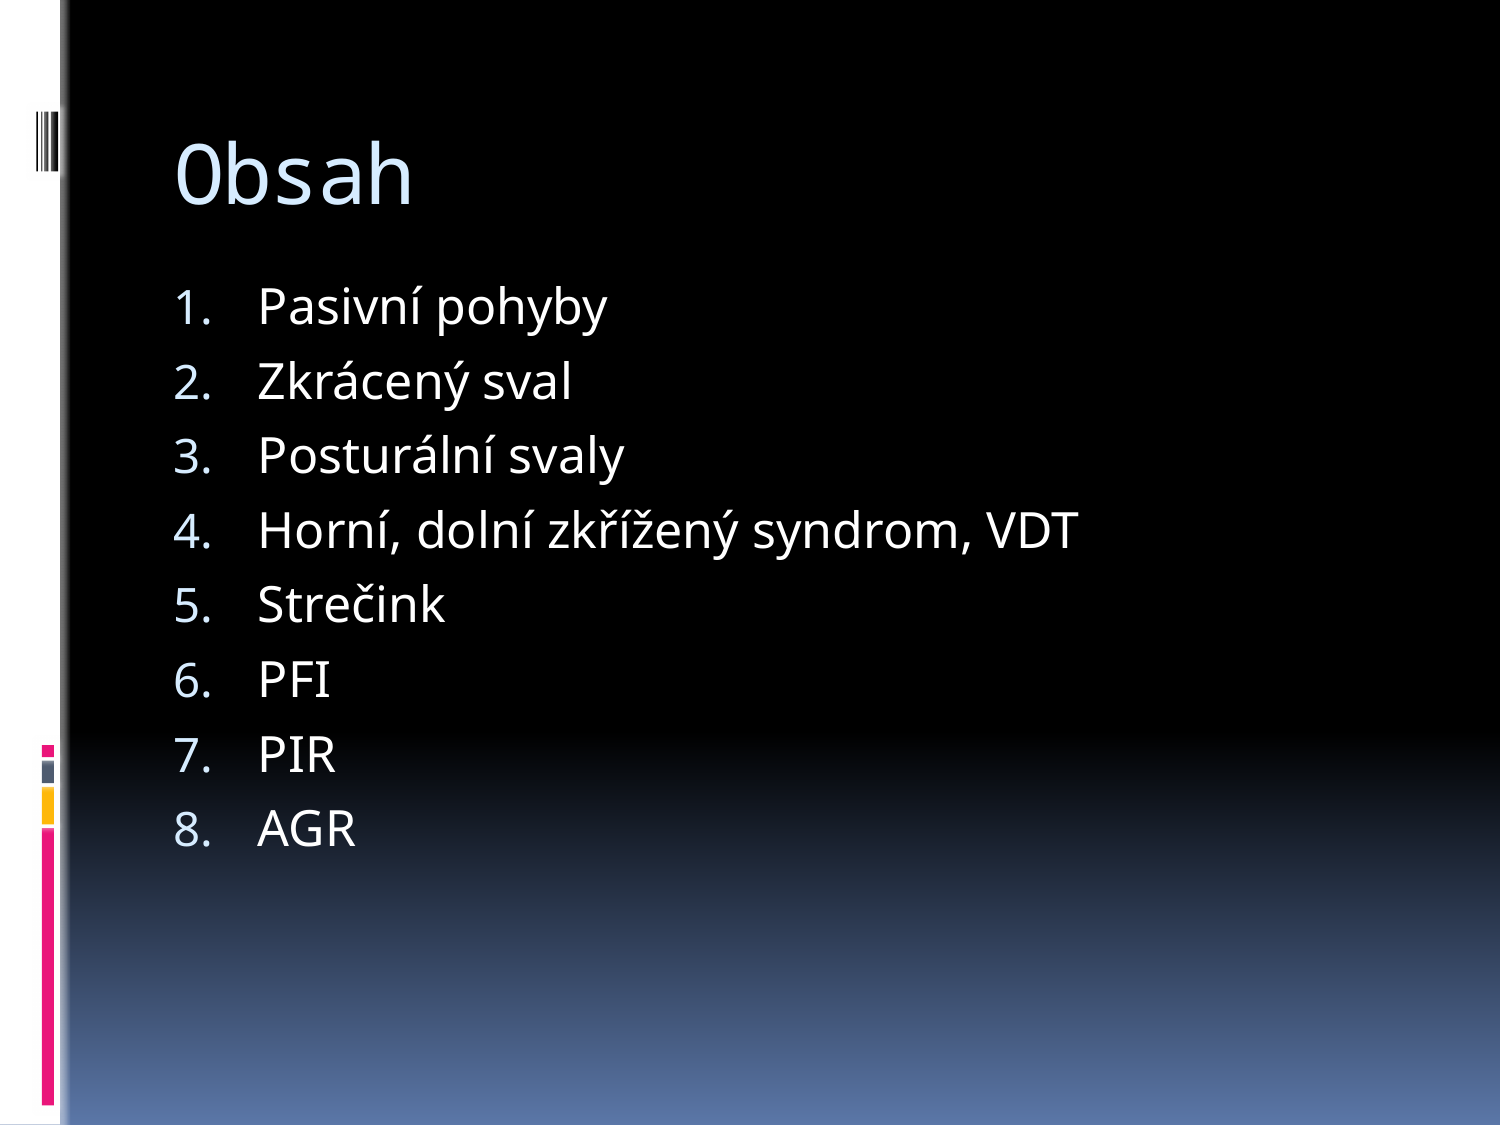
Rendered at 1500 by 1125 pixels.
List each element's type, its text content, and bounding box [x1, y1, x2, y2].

title Obsah [159, 113, 1435, 264]
list Pasivní pohyby Zkrácený sval Posturální svaly Horní, dolní zkřížený syndrom, VDT Strečink PFI PIR AGR [147, 267, 1423, 1077]
